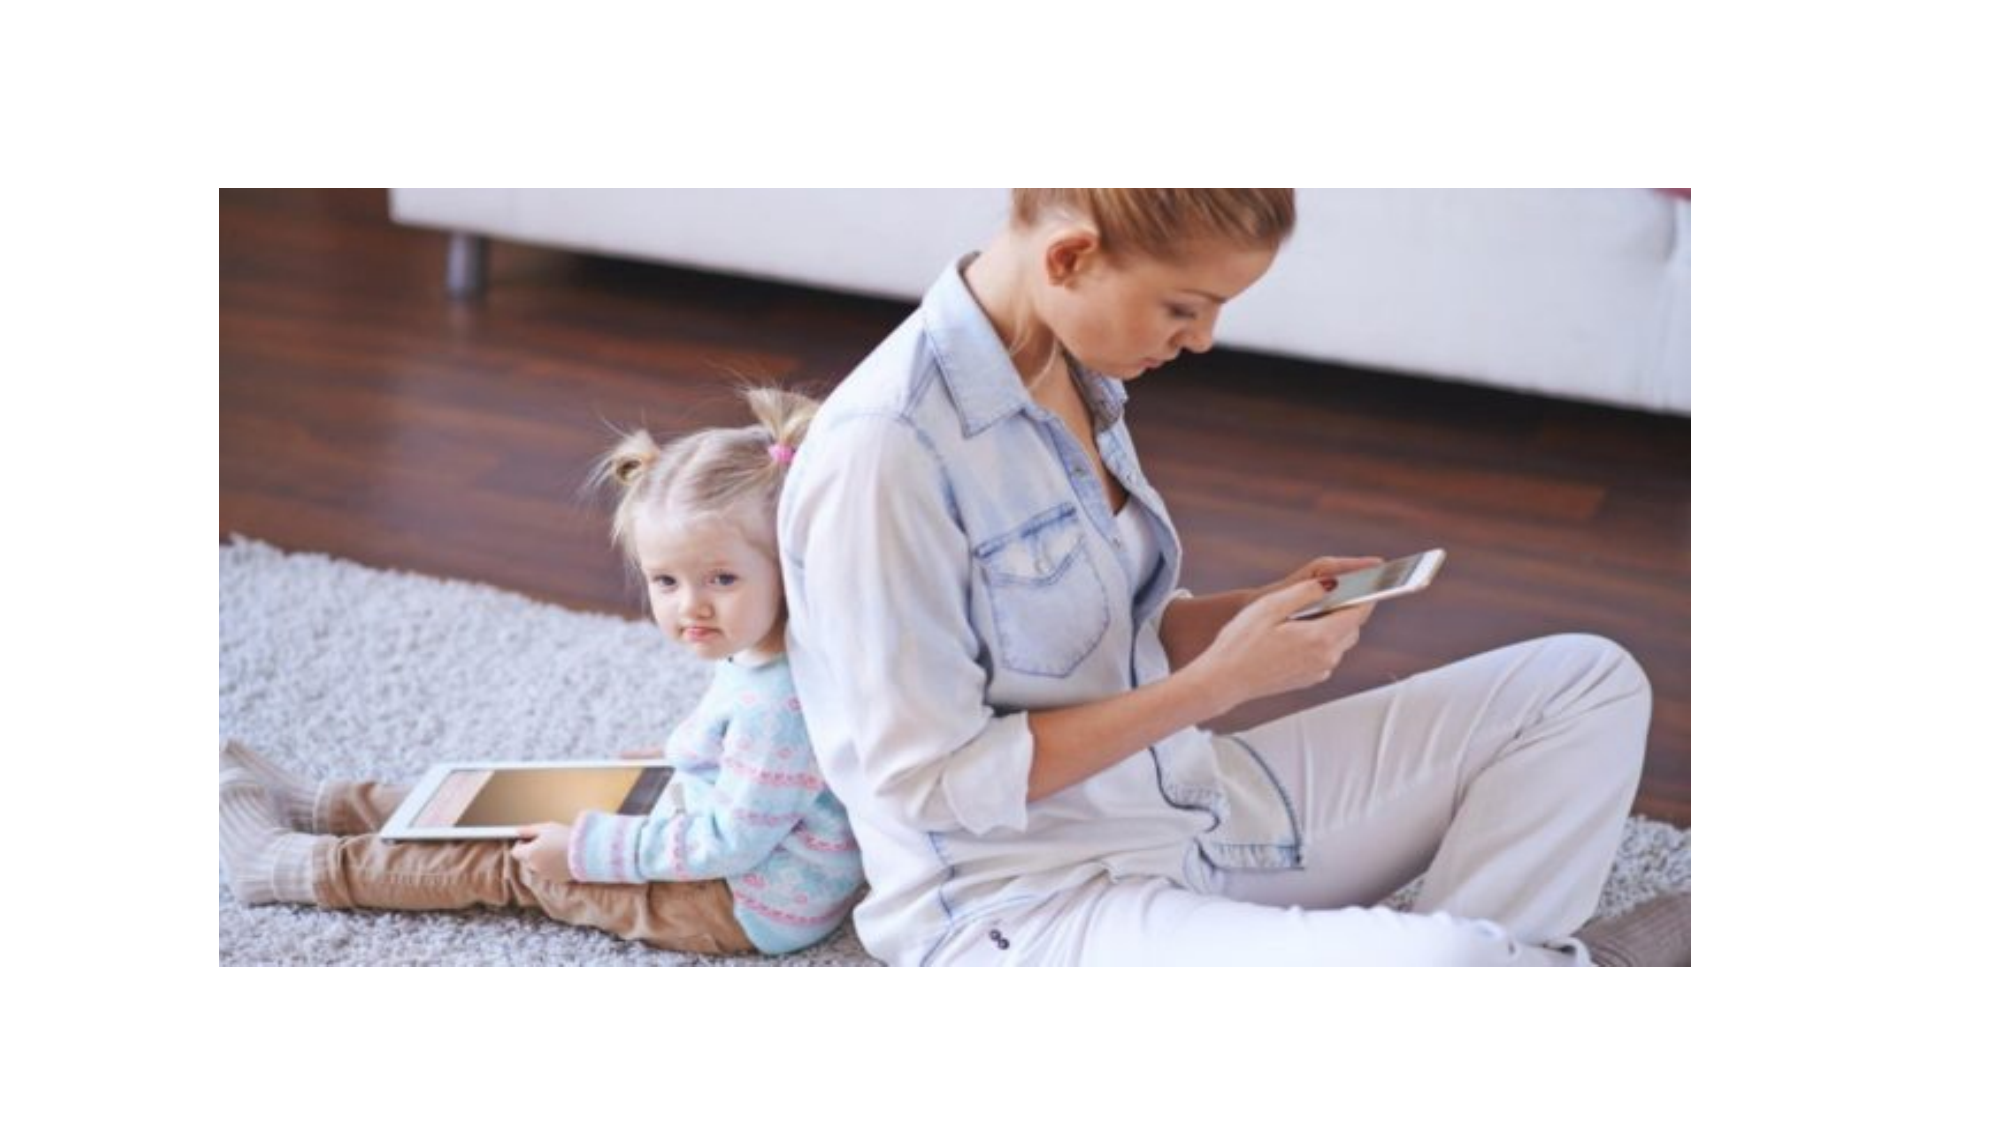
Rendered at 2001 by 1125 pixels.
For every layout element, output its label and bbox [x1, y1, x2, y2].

picture [219, 188, 1691, 967]
